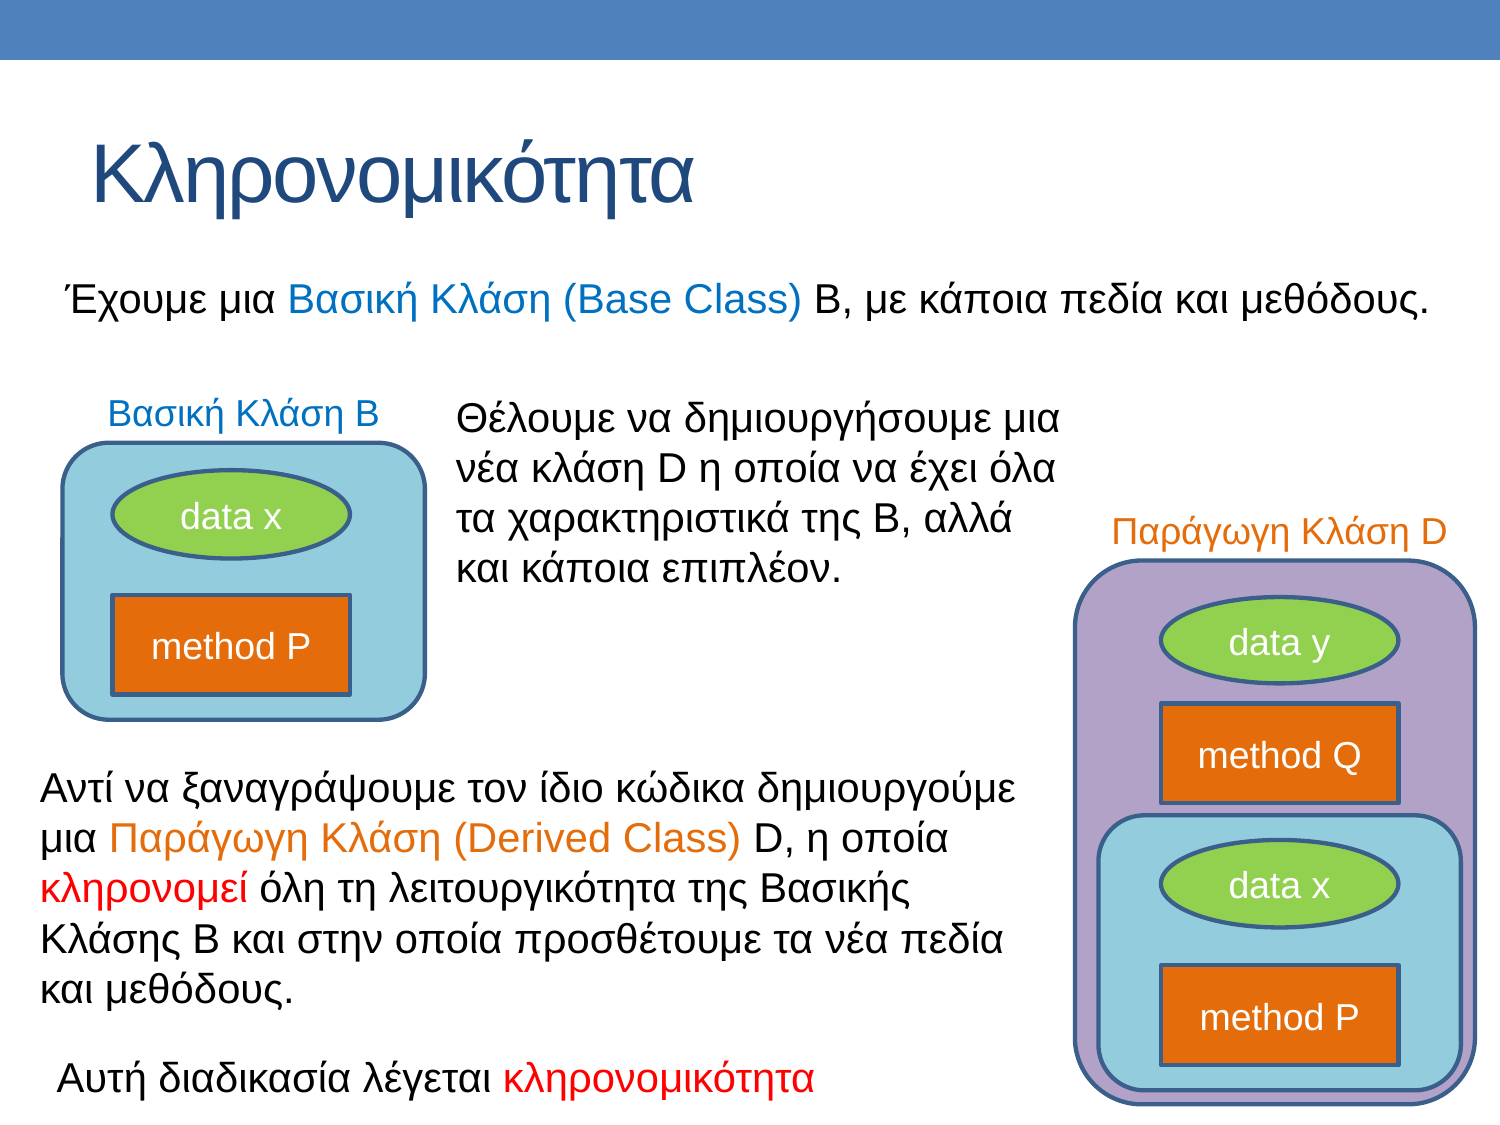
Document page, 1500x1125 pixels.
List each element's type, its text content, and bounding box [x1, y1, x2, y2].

text_box [60, 442, 428, 722]
text_box method P [110, 593, 352, 697]
text_box method P [1159, 963, 1401, 1067]
text_box Παράγωγη Κλάση D [1096, 499, 1463, 560]
text_box Αυτή διαδικασία λέγεται κληρονομικότητα [41, 1043, 831, 1109]
text_box data y [1158, 594, 1401, 686]
text_box Έχουμε μια Βασική Κλάση (Base Class) Β, με κάποια πεδία και μεθόδους. [50, 264, 1446, 330]
text_box Αντί να ξαναγράψουμε τον ίδιο κώδικα δημιουργούμε μια Παράγωγη Κλάση (Derived Class) D, η οποία κληρονομεί όλη τη λειτουργικότητα της Βασικής Κλάσης Β και στην οποία προσθέτουμε τα νέα πεδία και μεθόδους. [24, 753, 1050, 1019]
text_box [1072, 560, 1478, 1107]
text_box method Q [1159, 701, 1401, 805]
text_box Θέλουμε να δημιουργήσουμε μια νέα κλάση D η οποία να έχει όλα τα χαρακτηριστικά της Β, αλλά και κάποια επιπλέον. [441, 383, 1091, 599]
text_box data x [1158, 837, 1401, 930]
text_box data x [110, 467, 353, 561]
text_box [1096, 813, 1464, 1093]
text_box Βασική Κλάση B [92, 381, 395, 442]
title Κληρονομικότητα [75, 87, 1425, 250]
